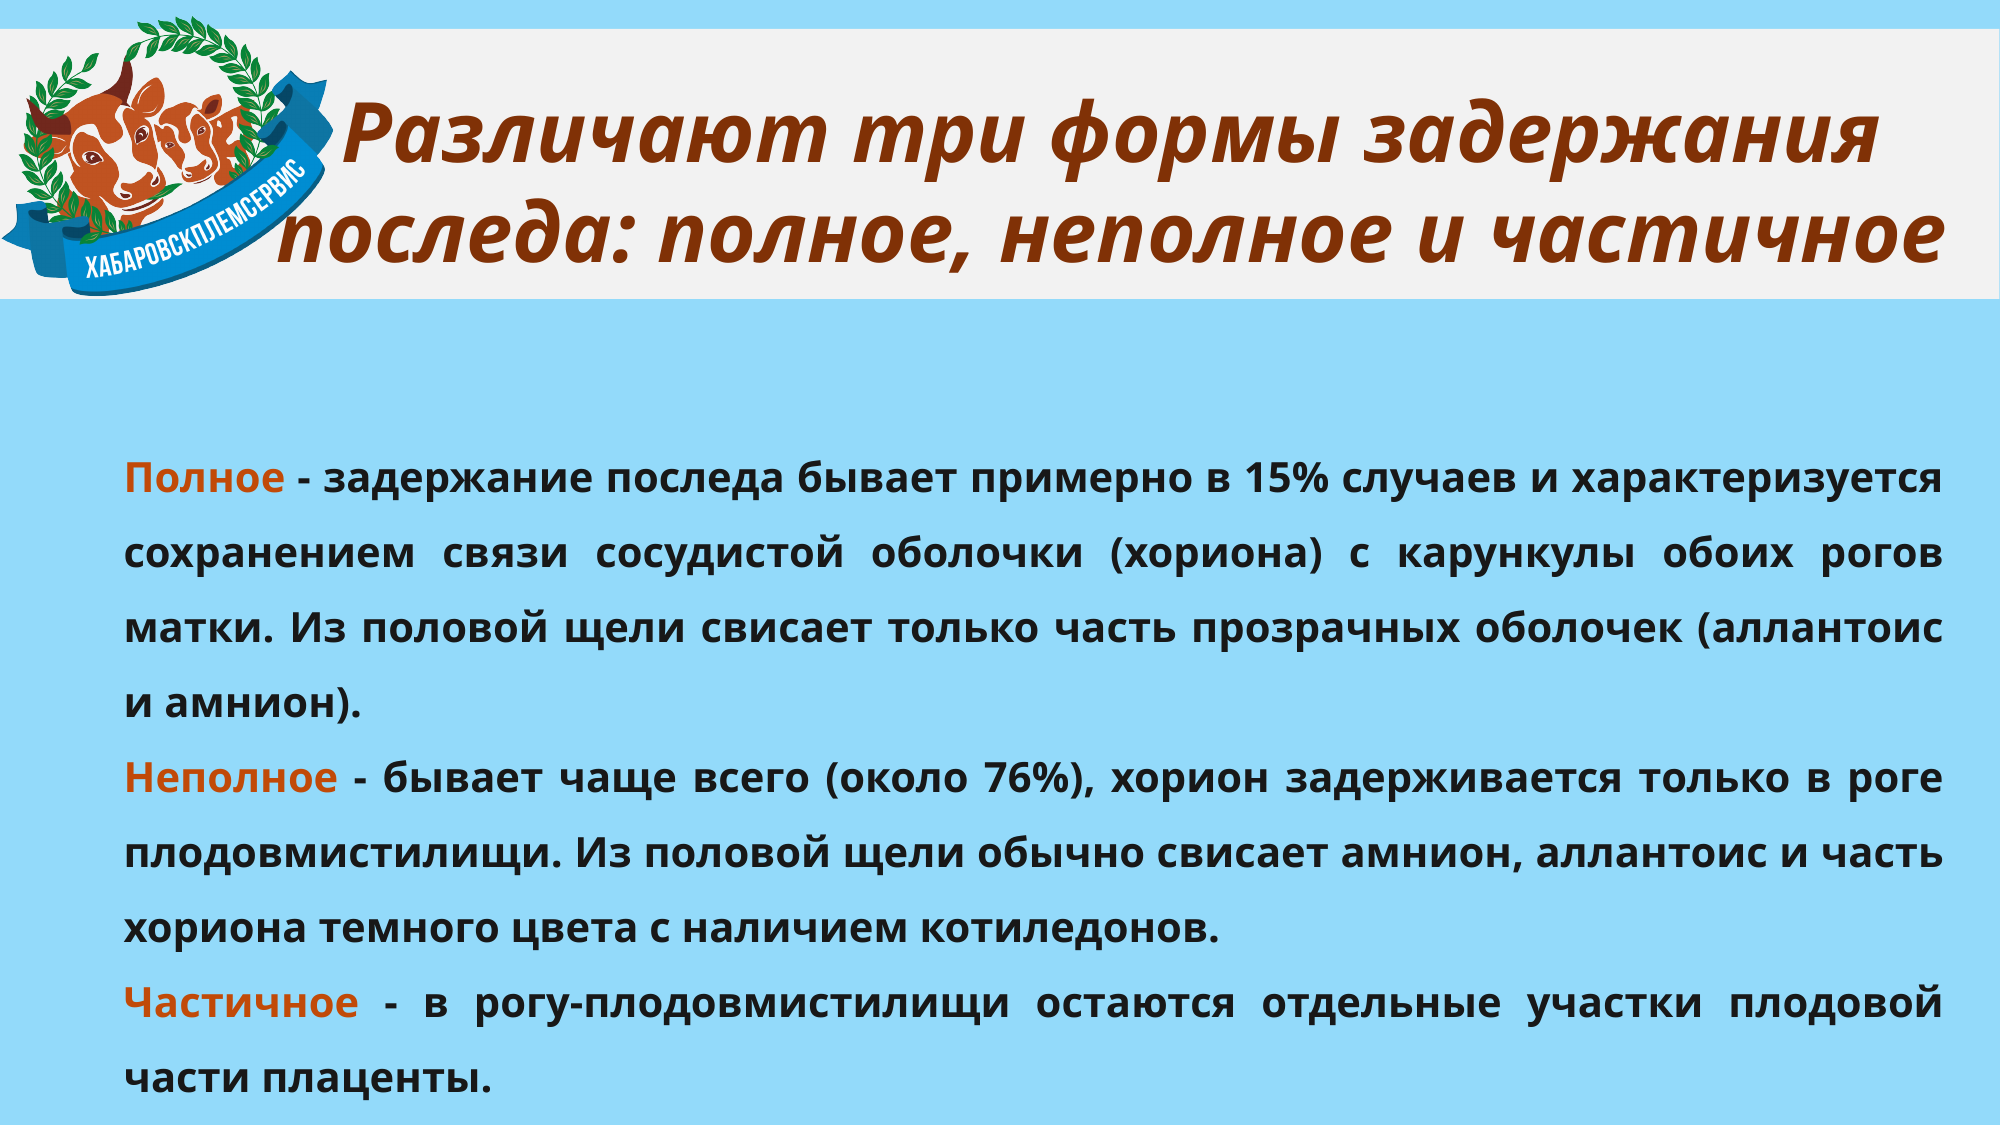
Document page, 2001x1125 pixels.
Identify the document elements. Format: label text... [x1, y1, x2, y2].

text_box Полное - задержание последа бывает примерно в 15% случаев и характеризуется сохранением связи сосудистой оболочки (хориона) с карункулы обоих рогов матки. Из половой щели свисает только часть прозрачных оболочек (аллантоис и амнион). Неполное - бывает чаще всего (около 76%), хорион задерживается только в роге плодовмистилищи. Из половой щели обычно свисает амнион, аллантоис и часть хориона темного цвета с наличием котиледонов. Частичное - в рогу-плодовмистилищи остаются отдельные участки плодовой части плаценты. [108, 418, 1960, 1109]
picture [0, 0, 392, 367]
text_box Различают три формы задержания последа: полное, неполное и частичное [356, 71, 1983, 287]
